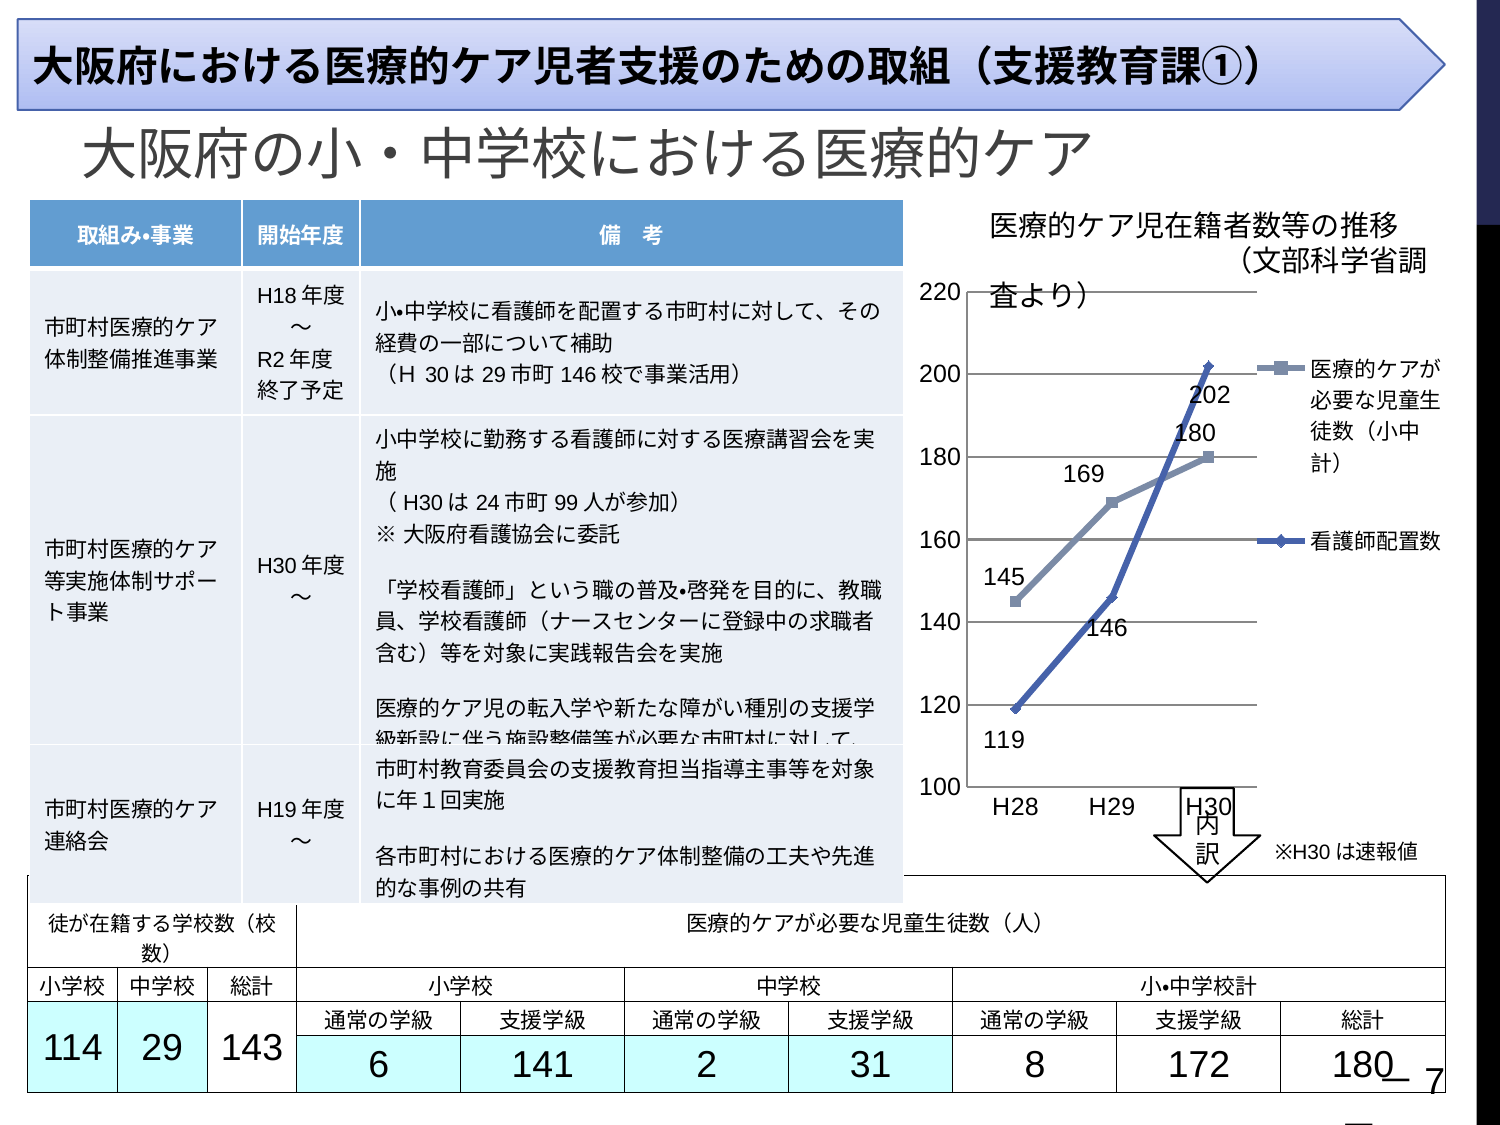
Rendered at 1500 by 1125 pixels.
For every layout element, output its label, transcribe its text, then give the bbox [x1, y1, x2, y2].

table_cell 総計 [1281, 1002, 1445, 1035]
table_cell 支援学級 [789, 1002, 952, 1035]
text_box 内 訳 [1152, 836, 1260, 885]
table_header 備 考 [361, 200, 903, 266]
table_cell H18年度 ～ R2年度終了予定 [243, 271, 359, 414]
table_cell 143 [208, 1002, 296, 1092]
text_box 大阪府における医療的ケア児者支援のための取組（支援教育課①） [16, 18, 1446, 111]
table_cell 小・中学校計 [953, 968, 1445, 1001]
table_cell 小学校 [297, 968, 624, 1001]
table_cell 180 [1281, 1036, 1445, 1092]
table_cell 小・中学校に看護師を配置する市町村に対して、その経費の一部について補助 （Ｈ30は29市町146校で事業活用） [361, 271, 903, 414]
table_cell 通常の学級 [953, 1002, 1116, 1035]
text_box －7－ [1325, 1049, 1483, 1125]
table_cell 支援学級 [1117, 1002, 1280, 1035]
text_box 大阪府の小・中学校における医療的ケア [69, 116, 1404, 200]
table_header 医療的ケアが必要な児童生徒数（人） [297, 876, 1445, 967]
table_header 開始年度 [243, 200, 359, 266]
table_cell 支援学級 [461, 1002, 624, 1035]
table_cell 市町村教育委員会の支援教育担当指導主事等を対象に年１回実施 各市町村における医療的ケア体制整備の工夫や先進的な事例の共有 [361, 745, 903, 903]
table_cell 通常の学級 [297, 1002, 460, 1035]
table_cell 小学校 [28, 968, 117, 1001]
table_cell 172 [1117, 1036, 1280, 1092]
table_cell 29 [118, 1002, 207, 1092]
table_cell 6 [297, 1036, 460, 1092]
table_header 取組み・事業 [30, 200, 241, 266]
table_cell 114 [28, 1002, 117, 1092]
table_cell 中学校 [118, 968, 207, 1001]
table_cell 市町村医療的ケア等実施体制サポート事業 [30, 416, 241, 744]
chart [907, 266, 1481, 832]
table_header 医療的ケアが必要な児童生徒が在籍する学校数（校数） [28, 904, 296, 967]
table_cell H30年度 ～ [243, 416, 359, 744]
table_cell 31 [789, 1036, 952, 1092]
table_cell 中学校 [625, 968, 952, 1001]
table_cell H19年度 ～ [243, 745, 359, 903]
table_cell 総計 [208, 968, 296, 1001]
table_cell 市町村医療的ケア連絡会 [30, 745, 241, 903]
table_cell 141 [461, 1036, 624, 1092]
text_box 医療的ケア児在籍者数等の推移 （文部科学省調査より） [974, 199, 1457, 261]
table_cell 8 [953, 1036, 1116, 1092]
table_cell 小中学校に勤務する看護師に対する医療講習会を実施 （H30は24市町99人が参加） ※大阪府看護協会に委託 「学校看護師」という職の普及・啓発を目的に、教職員、学校看護師（ナースセンターに登録中の求職者含む）等を対象に実践報告会を実施 医療的ケア児の転入学や新たな障がい種別の支援学級新設に伴う施設整備等が必要な市町村に対して、その初期費用の一部について補助 [361, 416, 903, 744]
text_box ※H30は速報値 [1260, 836, 1441, 872]
table_cell 通常の学級 [625, 1002, 788, 1035]
table_cell 2 [625, 1036, 788, 1092]
table_cell 市町村医療的ケア体制整備推進事業 [30, 271, 241, 414]
